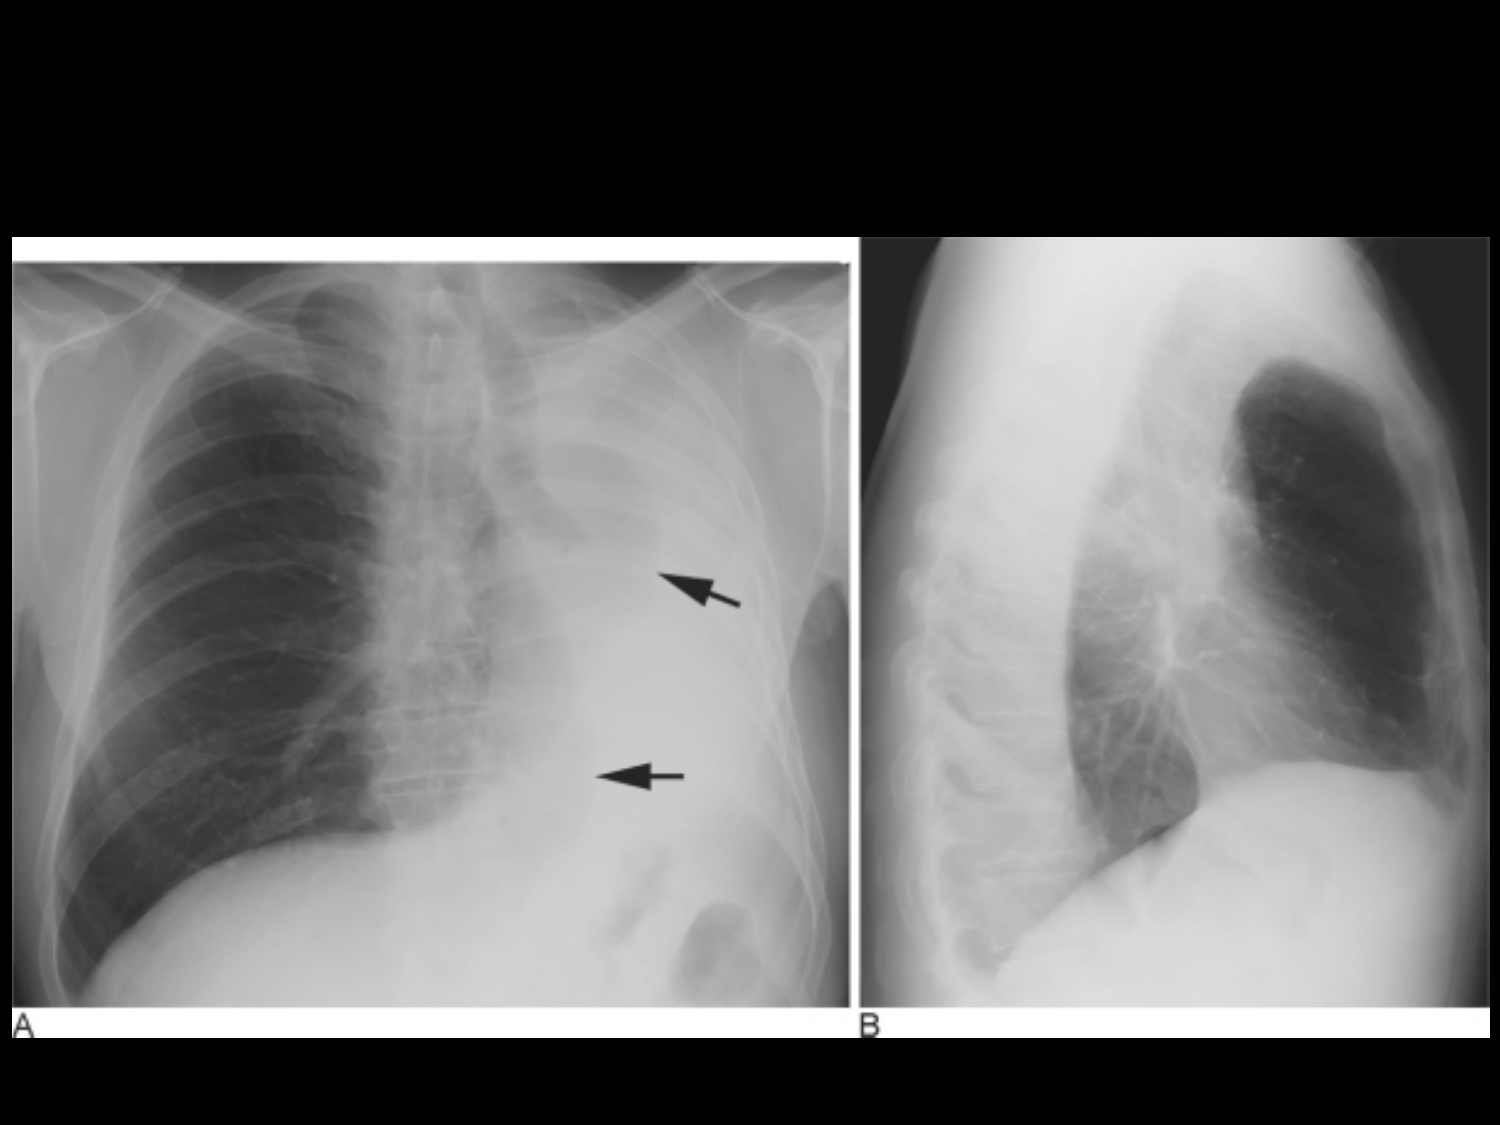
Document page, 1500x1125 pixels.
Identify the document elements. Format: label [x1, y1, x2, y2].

list [12, 237, 1490, 1038]
